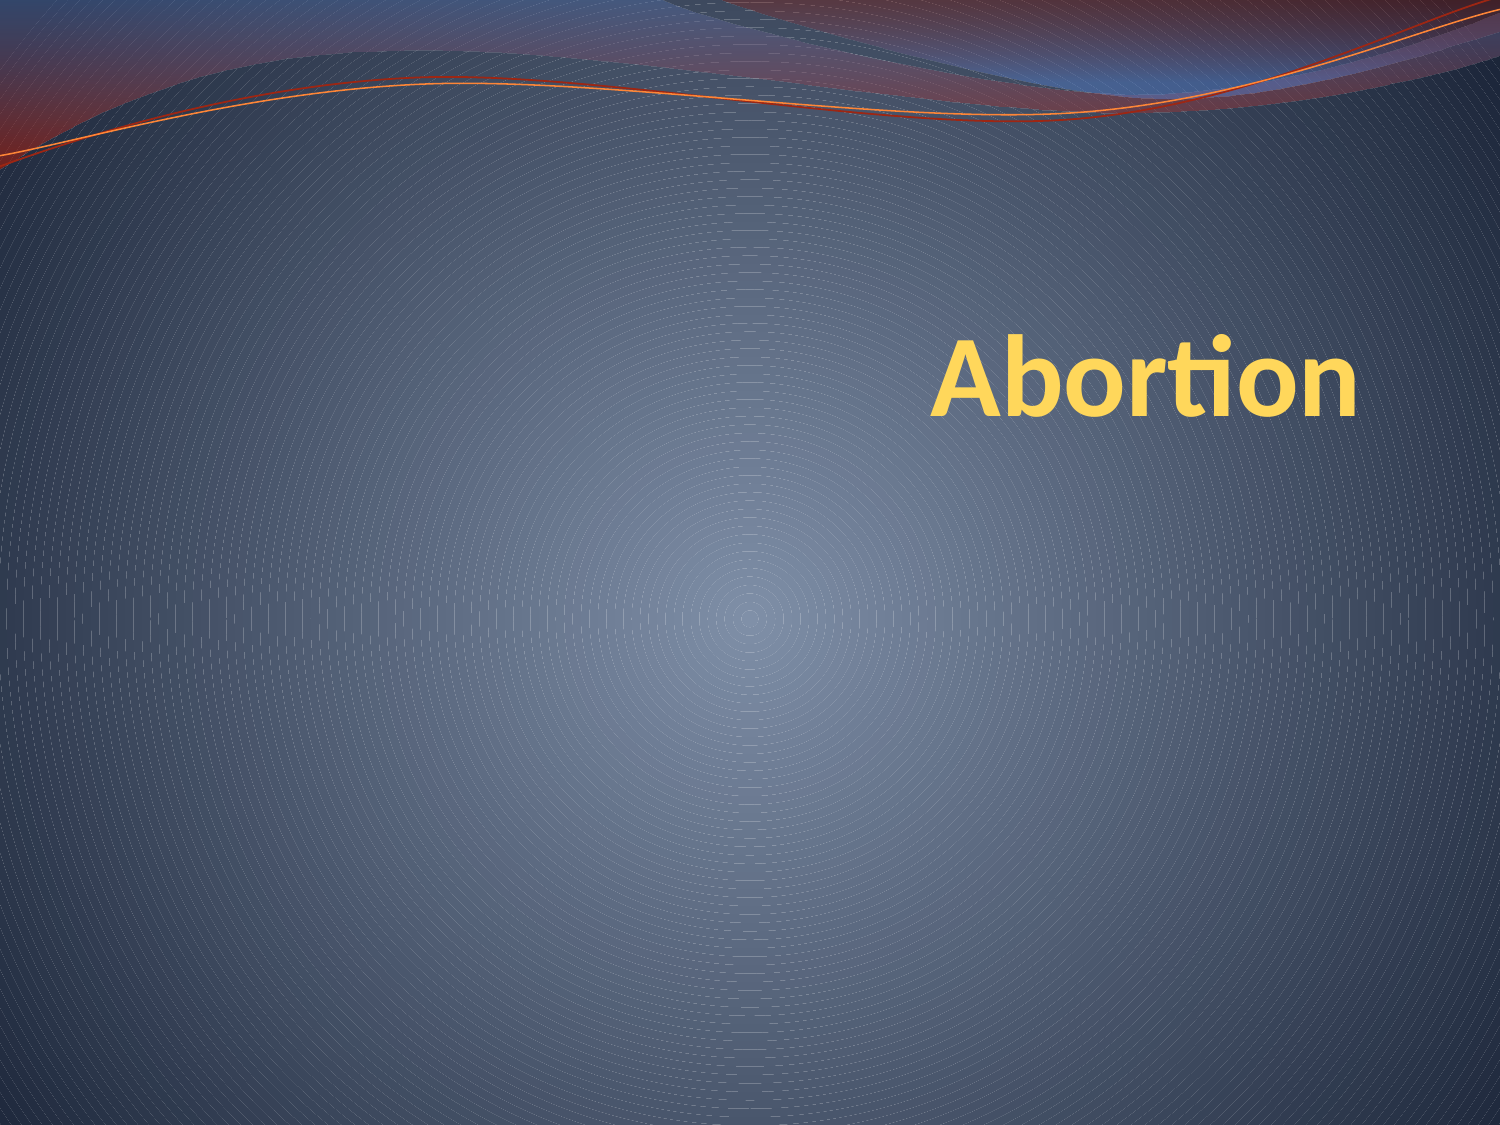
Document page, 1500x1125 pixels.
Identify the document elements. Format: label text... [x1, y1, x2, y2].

title Abortion [86, 215, 1363, 440]
